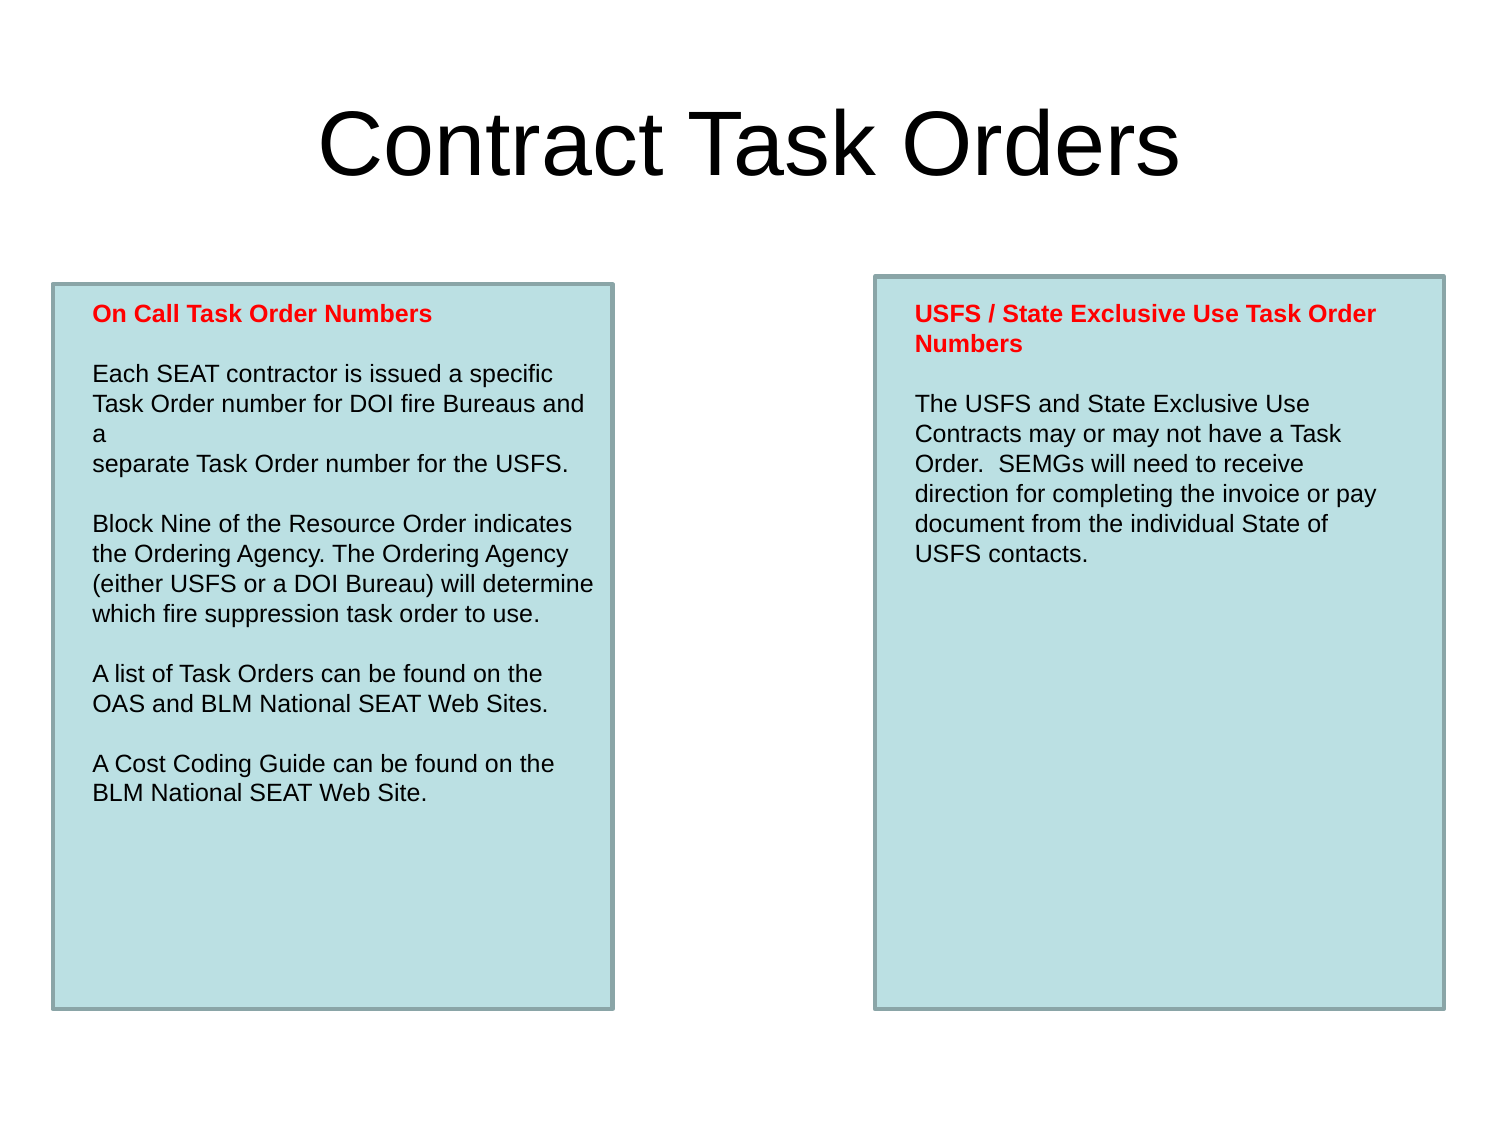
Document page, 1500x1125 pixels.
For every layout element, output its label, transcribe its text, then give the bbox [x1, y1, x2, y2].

title Contract Task Orders [75, 45, 1425, 233]
text_box USFS / State Exclusive Use Task Order Numbers The USFS and State Exclusive Use Contracts may or may not have a Task Order. SEMGs will need to receive direction for completing the invoice or pay document from the individual State of USFS contacts. [899, 290, 1413, 635]
text_box On Call Task Order Numbers Each SEAT contractor is issued a specific Task Order number for DOI fire Bureaus and a separate Task Order number for the USFS. Block Nine of the Resource Order indicates the Ordering Agency. The Ordering Agency (either USFS or a DOI Bureau) will determine which fire suppression task order to use. A list of Task Orders can be found on the OAS and BLM National SEAT Web Sites. A Cost Coding Guide can be found on the BLM National SEAT Web Site. [77, 290, 613, 845]
text_box [51, 282, 615, 1011]
text_box [873, 274, 1446, 1011]
